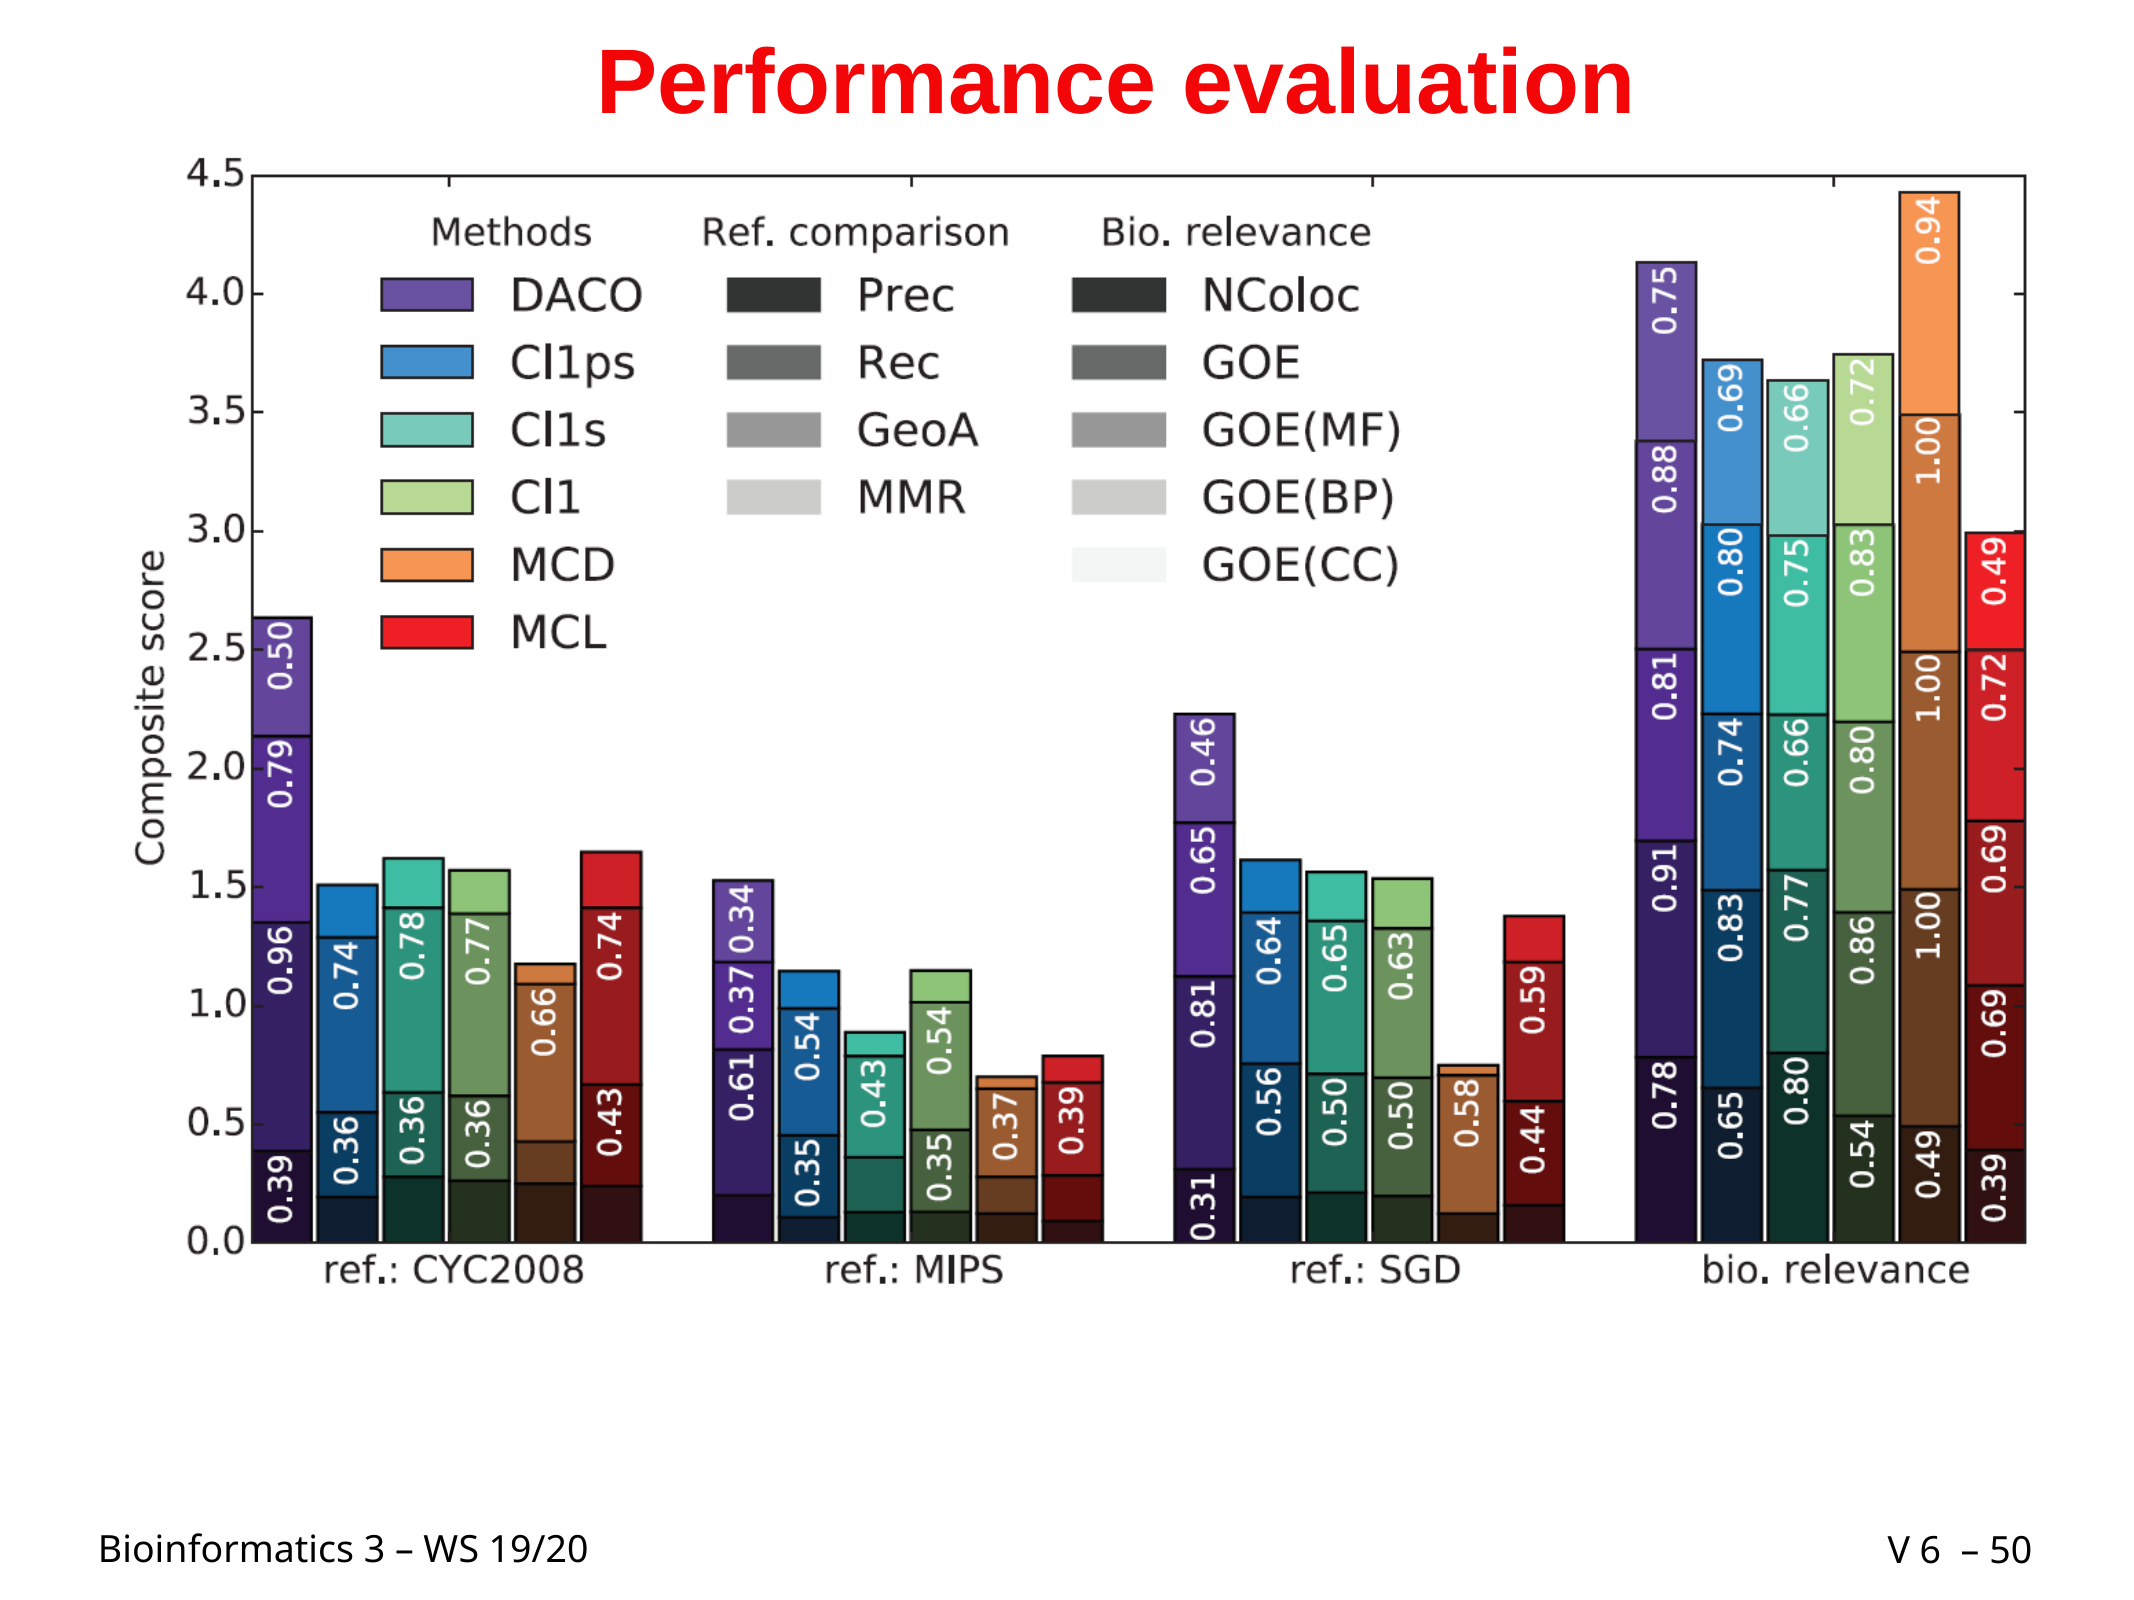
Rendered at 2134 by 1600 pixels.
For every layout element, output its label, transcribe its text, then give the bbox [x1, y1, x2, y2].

title Performance evaluation [97, 2, 2059, 148]
picture [97, 149, 2081, 1320]
